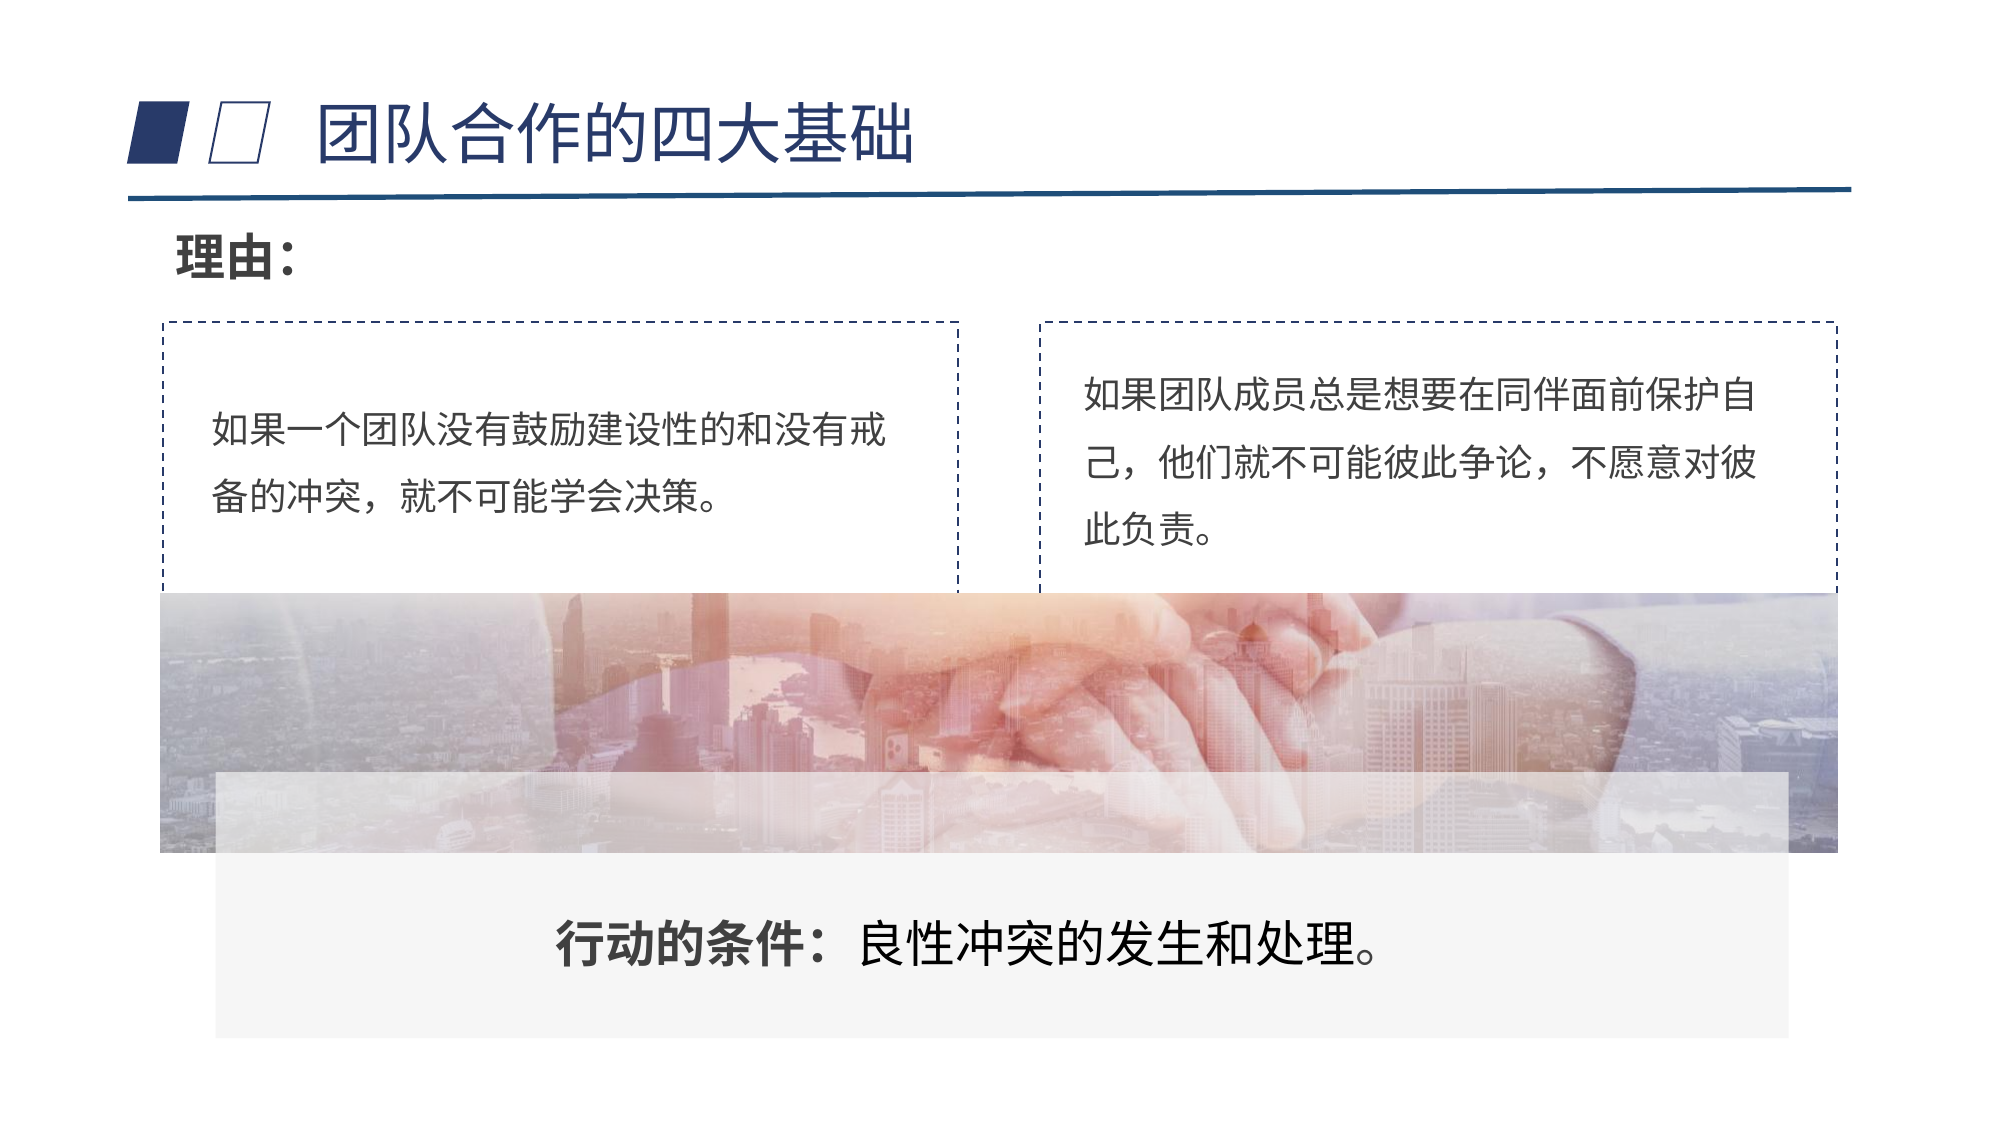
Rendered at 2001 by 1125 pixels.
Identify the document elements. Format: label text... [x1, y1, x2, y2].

picture [160, 593, 1838, 853]
text_box [1039, 321, 1838, 593]
text_box [215, 853, 1789, 1039]
text_box [162, 321, 959, 593]
text_box 如果一个团队没有鼓励建设性的和没有戒备的冲突，就不可能学会决策。 [197, 375, 924, 526]
text_box 如果团队成员总是想要在同伴面前保护自己，他们就不可能彼此争论，不愿意对彼此负责。 [1068, 341, 1809, 559]
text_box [128, 84, 1852, 199]
text_box 行动的条件：良性冲突的发生和处理。 [540, 899, 1464, 993]
text_box 理由： [160, 218, 319, 293]
